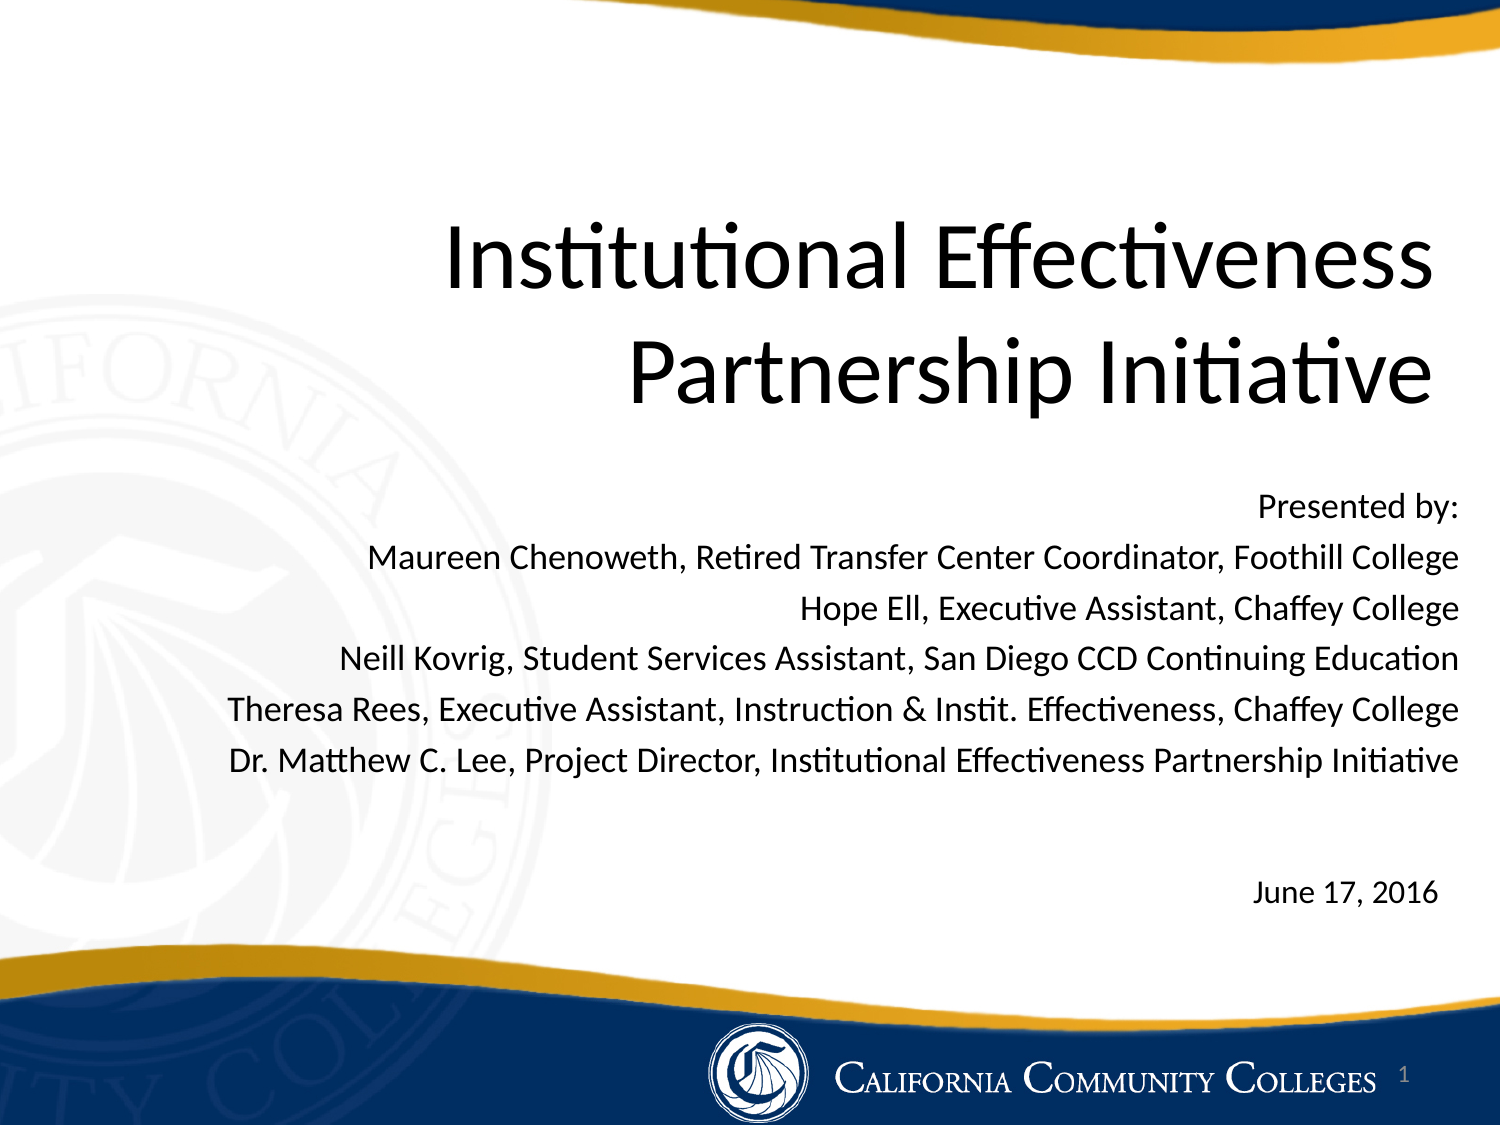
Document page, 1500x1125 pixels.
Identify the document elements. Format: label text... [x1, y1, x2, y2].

subtitle Presented by: Maureen Chenoweth, Retired Transfer Center Coordinator, Foothill College Hope Ell, Executive Assistant, Chaffey College Neill Kovrig, Student Services Assistant, San Diego CCD Continuing Education Theresa Rees, Executive Assistant, Instruction & Instit. Effectiveness, Chaffey College Dr. Matthew C. Lee, Project Director, Institutional Effectiveness Partnership Initiative [12, 450, 1475, 788]
text_box June 17, 2016 [1238, 862, 1454, 918]
title Institutional Effectiveness Partnership Initiative [50, 187, 1450, 429]
slide_number 1 [1074, 1042, 1425, 1103]
picture [0, 0, 1500, 1125]
